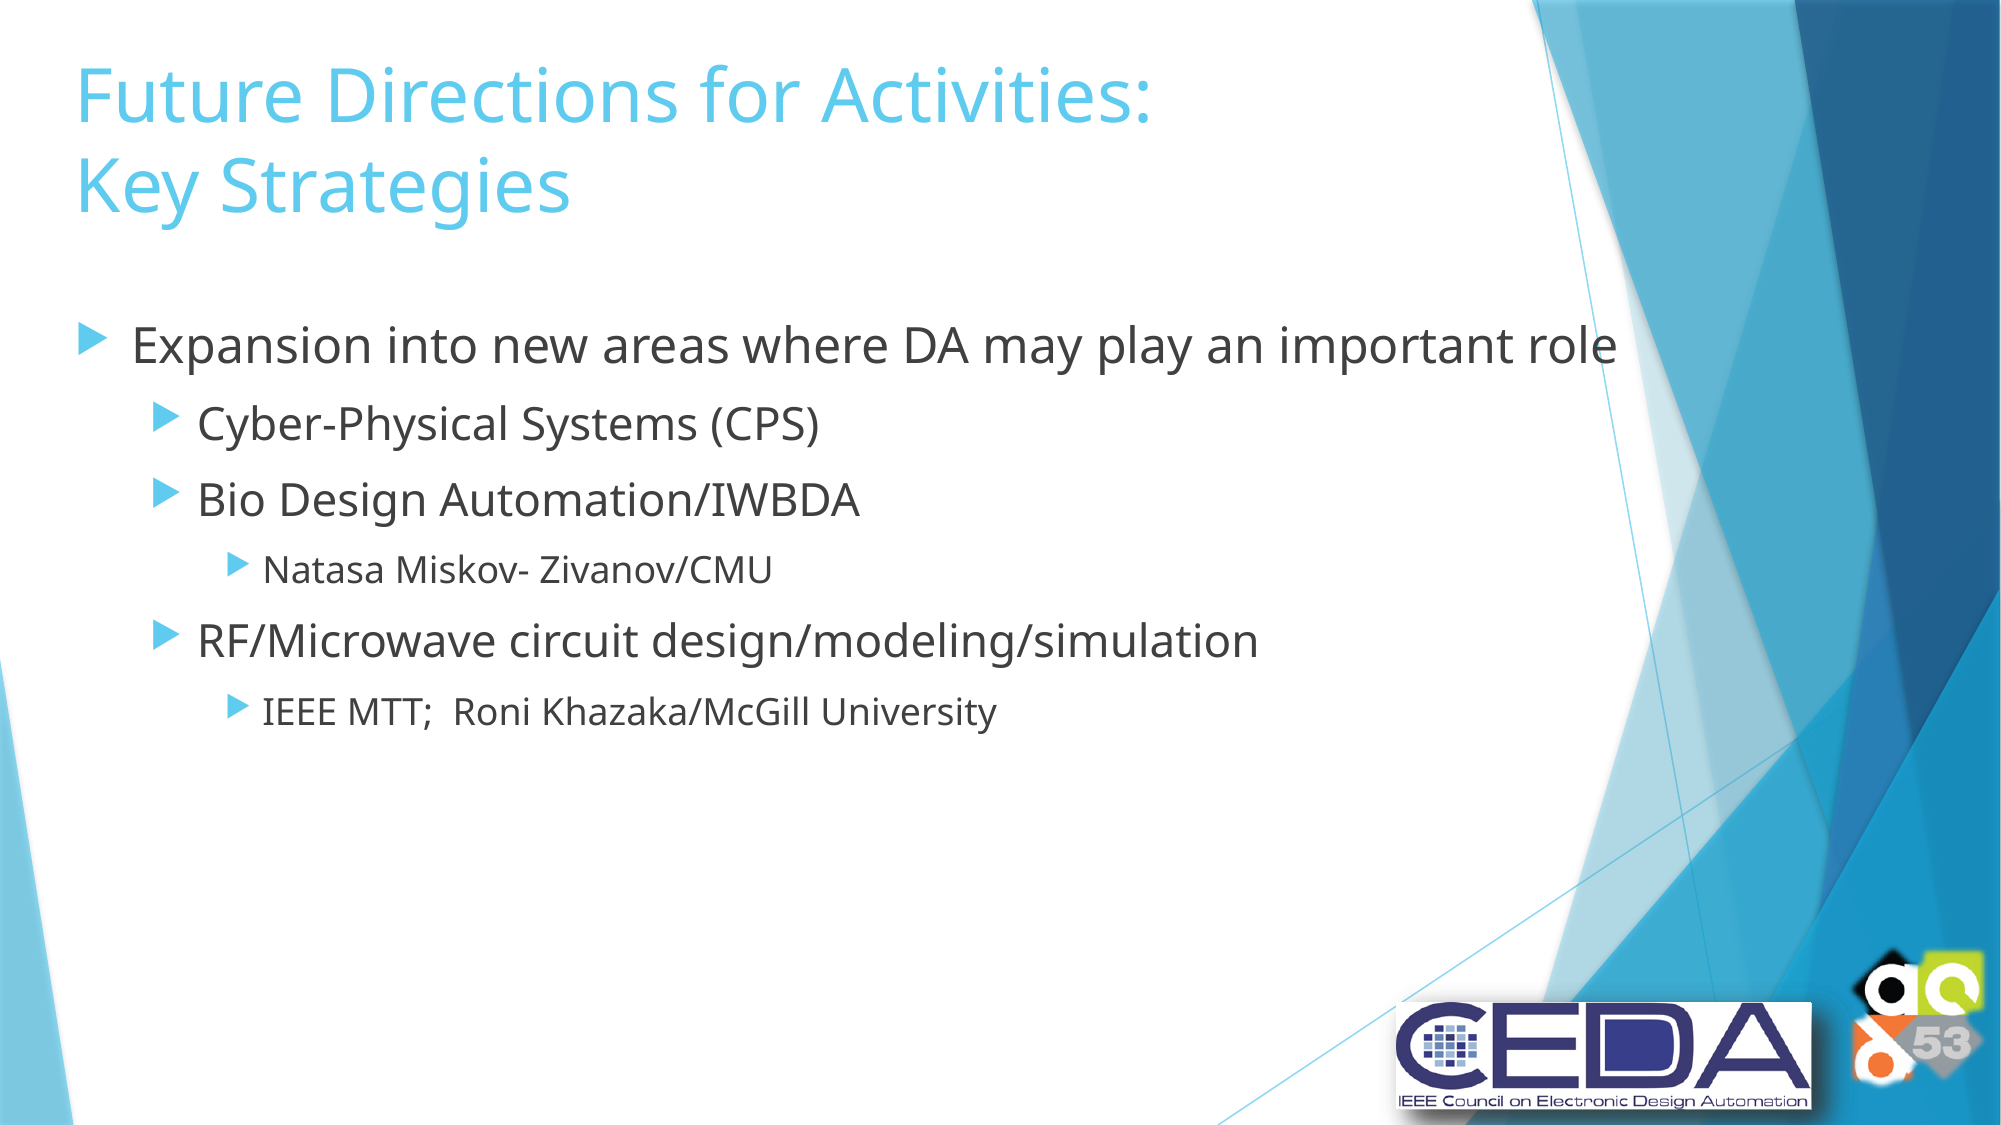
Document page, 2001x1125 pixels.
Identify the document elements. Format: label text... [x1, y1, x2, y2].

picture [1369, 931, 2000, 1125]
list Expansion into new areas where DA may play an important role Cyber-Physical Systems (CPS) Bio Design Automation/IWBDA Natasa Miskov- Zivanov/CMU RF/Microwave circuit design/modeling/simulation IEEE MTT; Roni Khazaka/McGill University [59, 225, 1699, 1101]
title Future Directions for Activities: Key Strategies [59, 39, 1471, 225]
